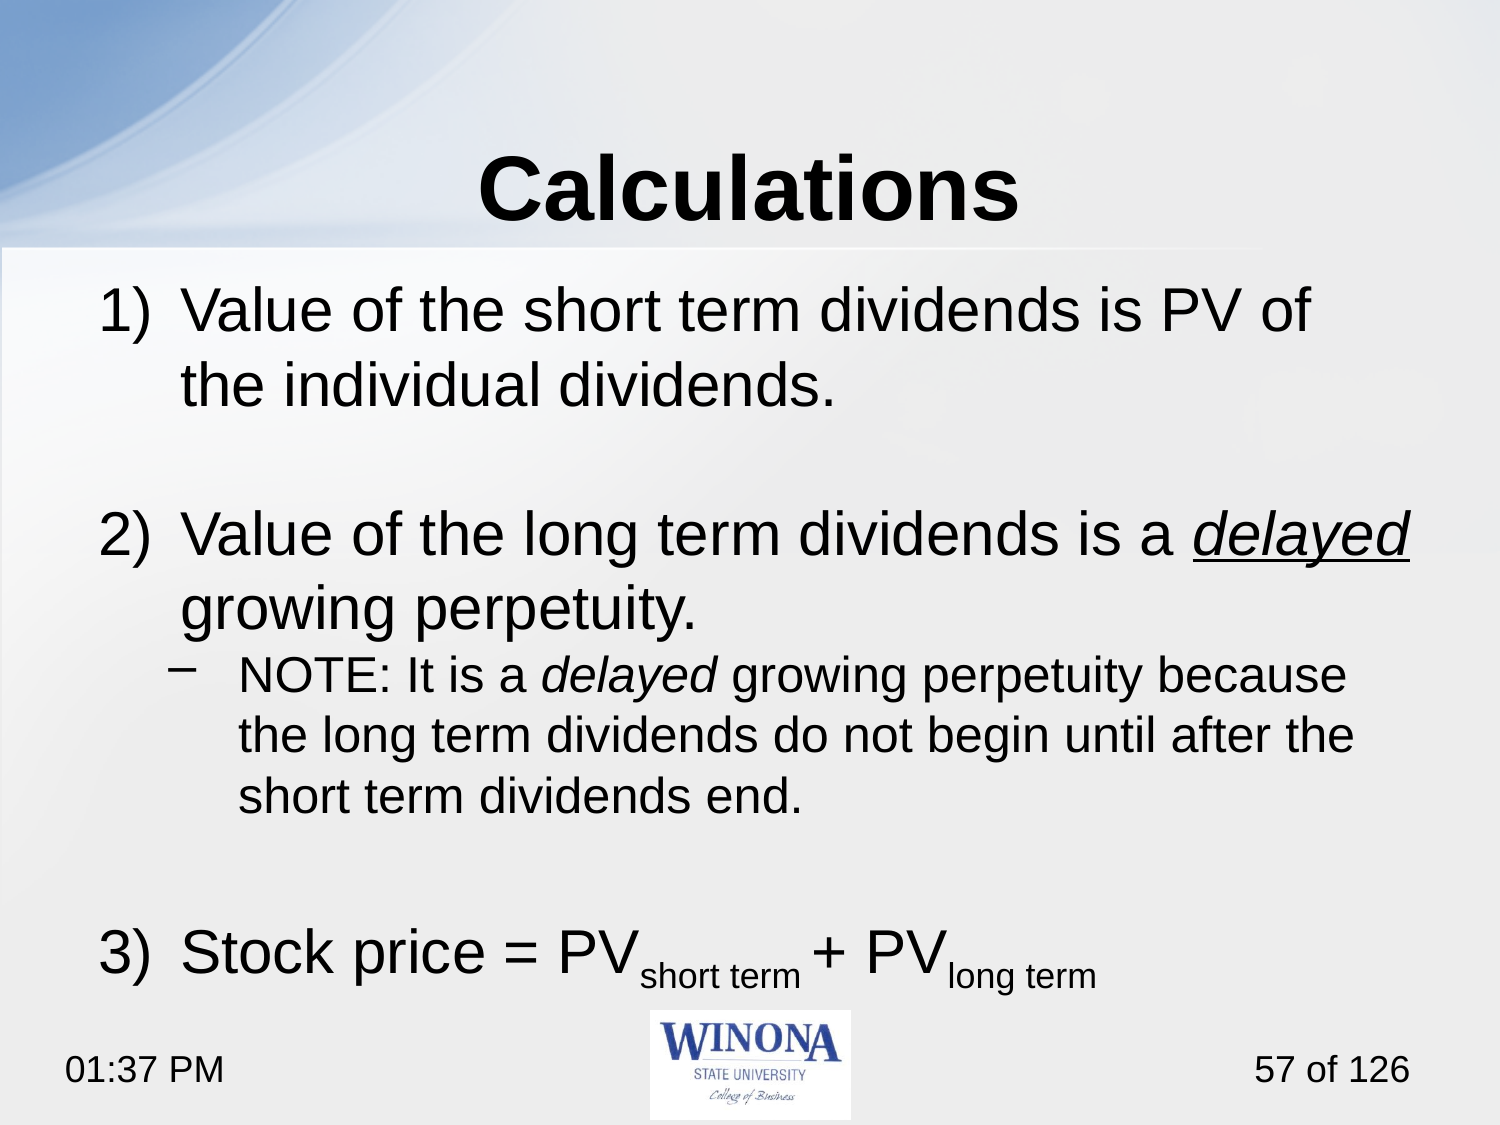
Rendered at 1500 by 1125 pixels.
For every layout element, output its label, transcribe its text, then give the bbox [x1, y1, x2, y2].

picture [2, 25, 1500, 1125]
title Calculations [75, 58, 1425, 247]
list Value of the short term dividends is PV of the individual dividends. 2) Value of the long term dividends is a delayed growing perpetuity. NOTE: It is a delayed growing perpetuity because the long term dividends do not begin until after the short term dividends end. 3) Stock price = PVshort term + PVlong term [75, 262, 1426, 1005]
